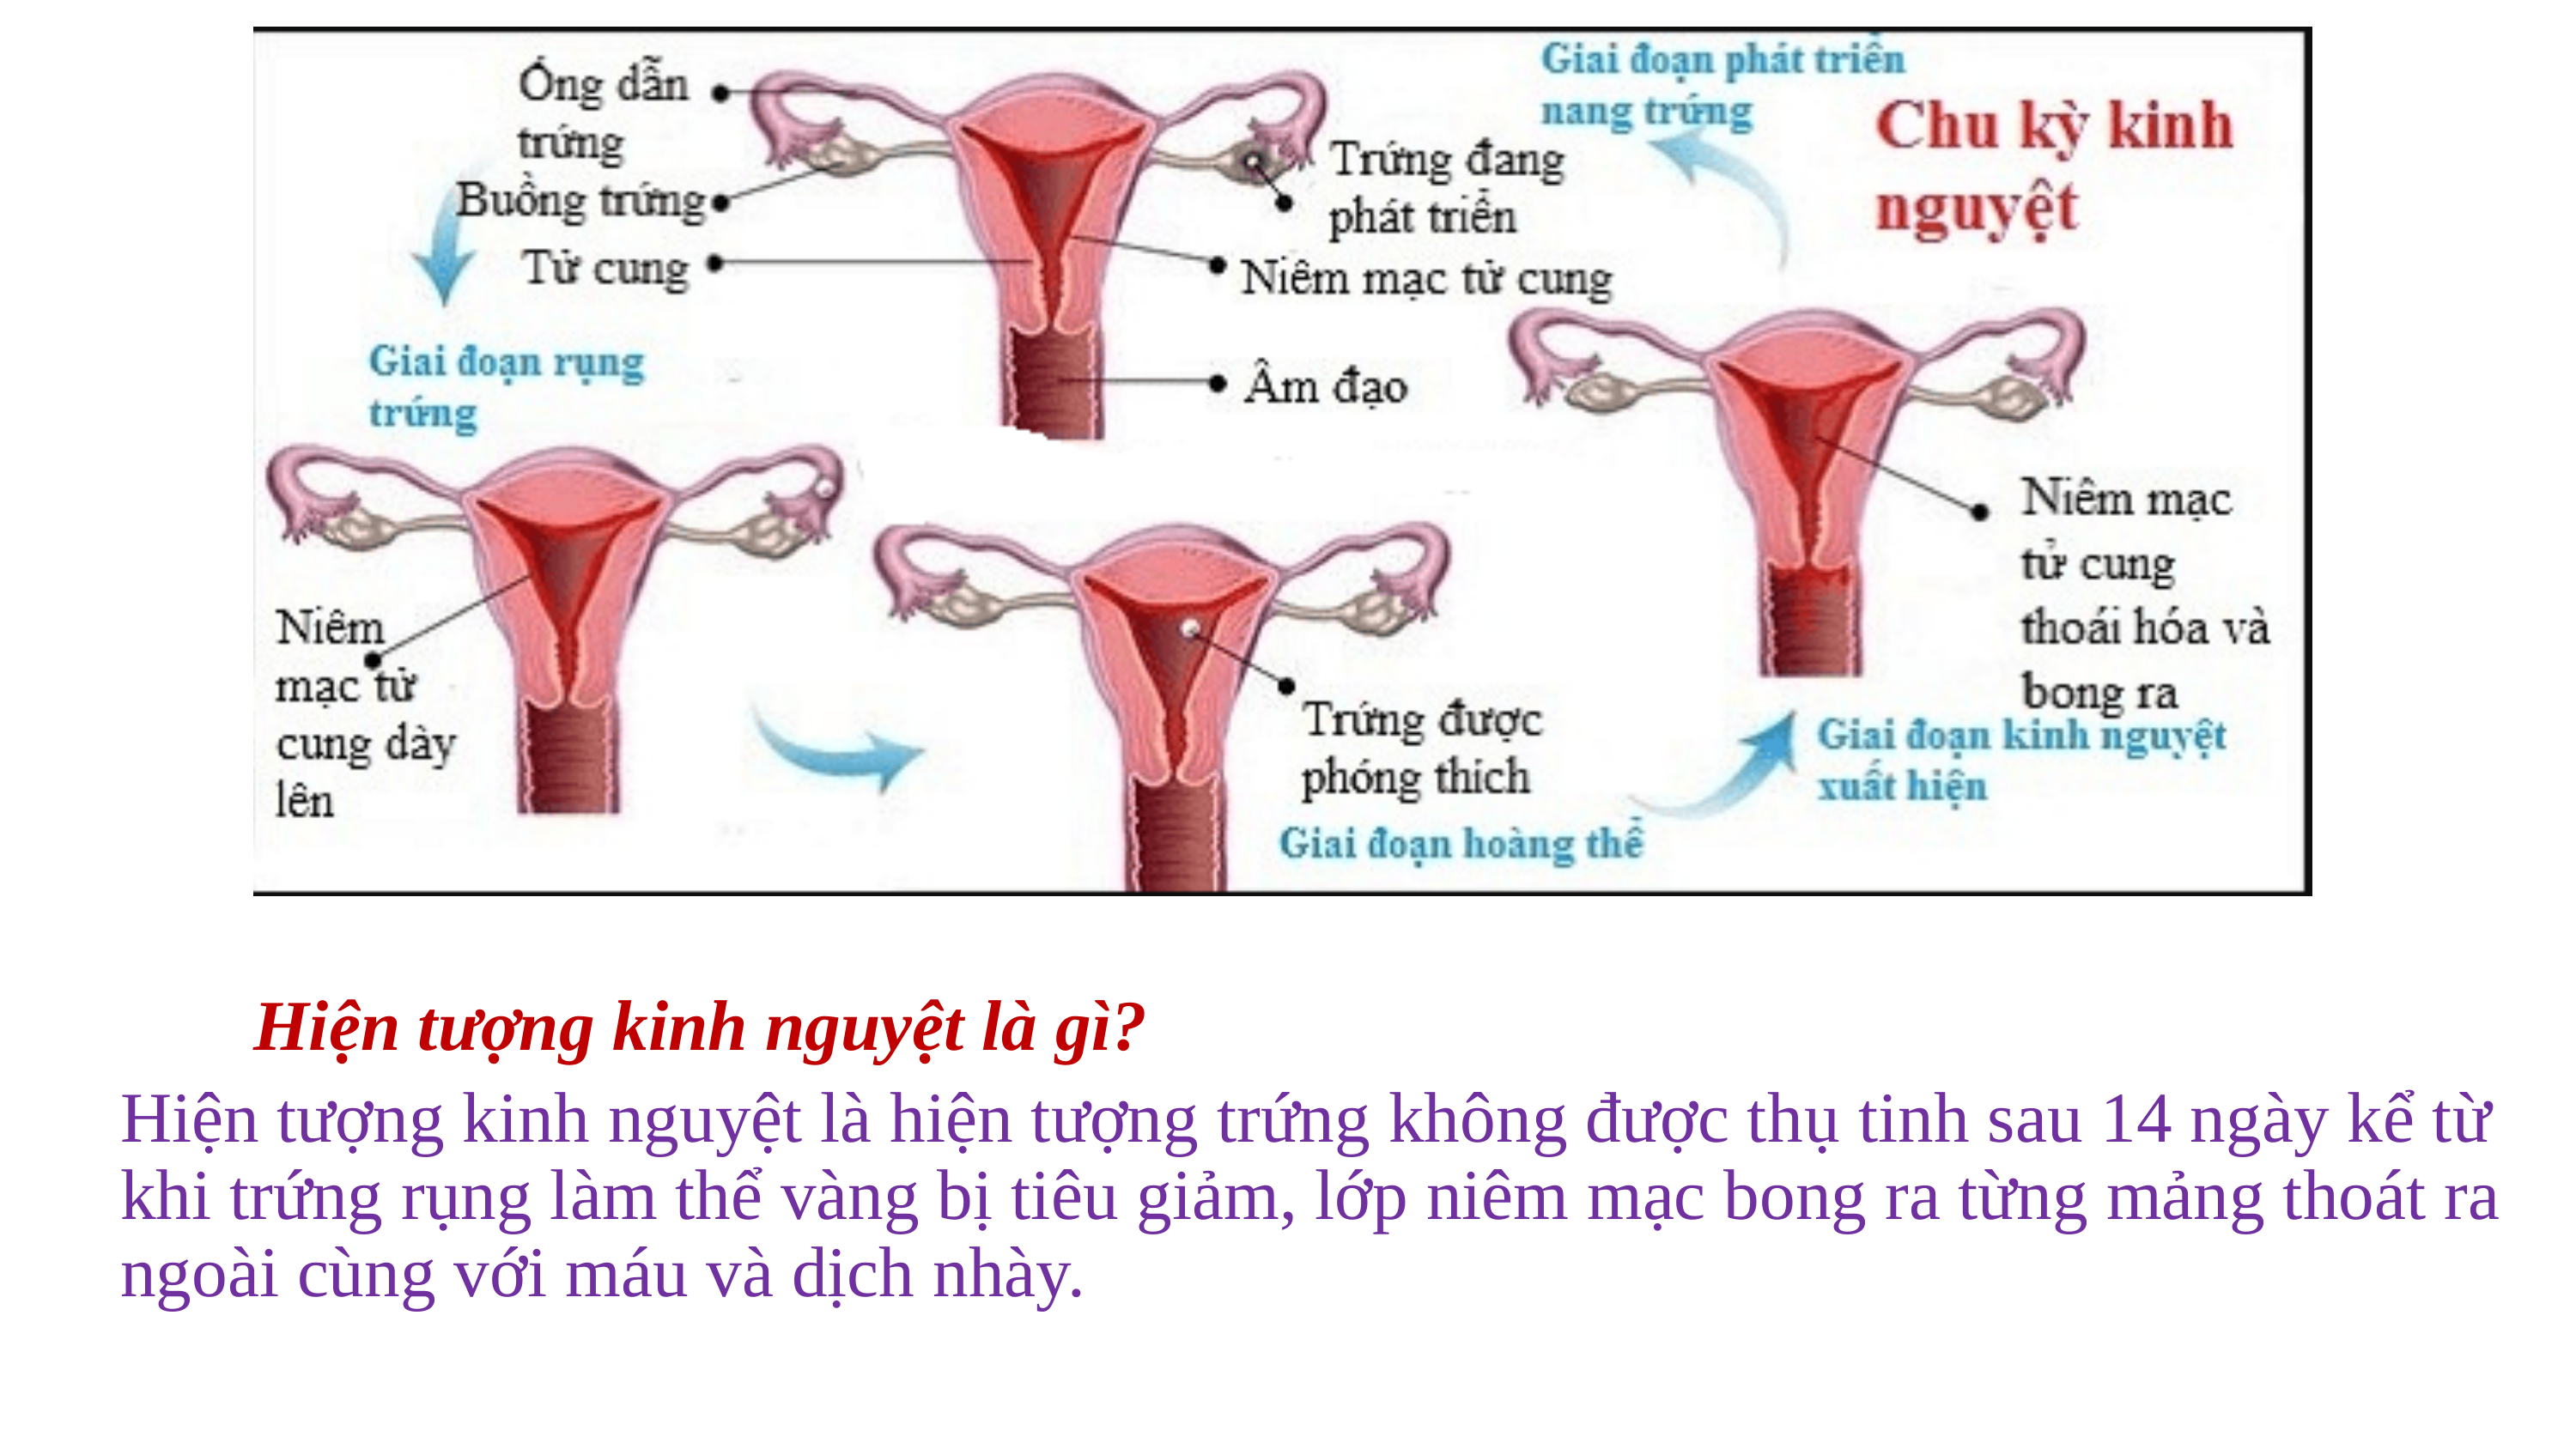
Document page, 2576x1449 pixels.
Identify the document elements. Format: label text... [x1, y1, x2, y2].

picture [253, 27, 2312, 896]
text_box Hiện tượng kinh nguyệt là gì? [240, 973, 1161, 1071]
list Hiện tượng kinh nguyệt là hiện tượng trứng không được thụ tinh sau 14 ngày kể từ khi trứng rụng làm thể vàng bị tiêu giảm, lớp niêm mạc bong ra từng mảng thoát ra ngoài cùng với máu và dịch nhày. [107, 1074, 2576, 1225]
